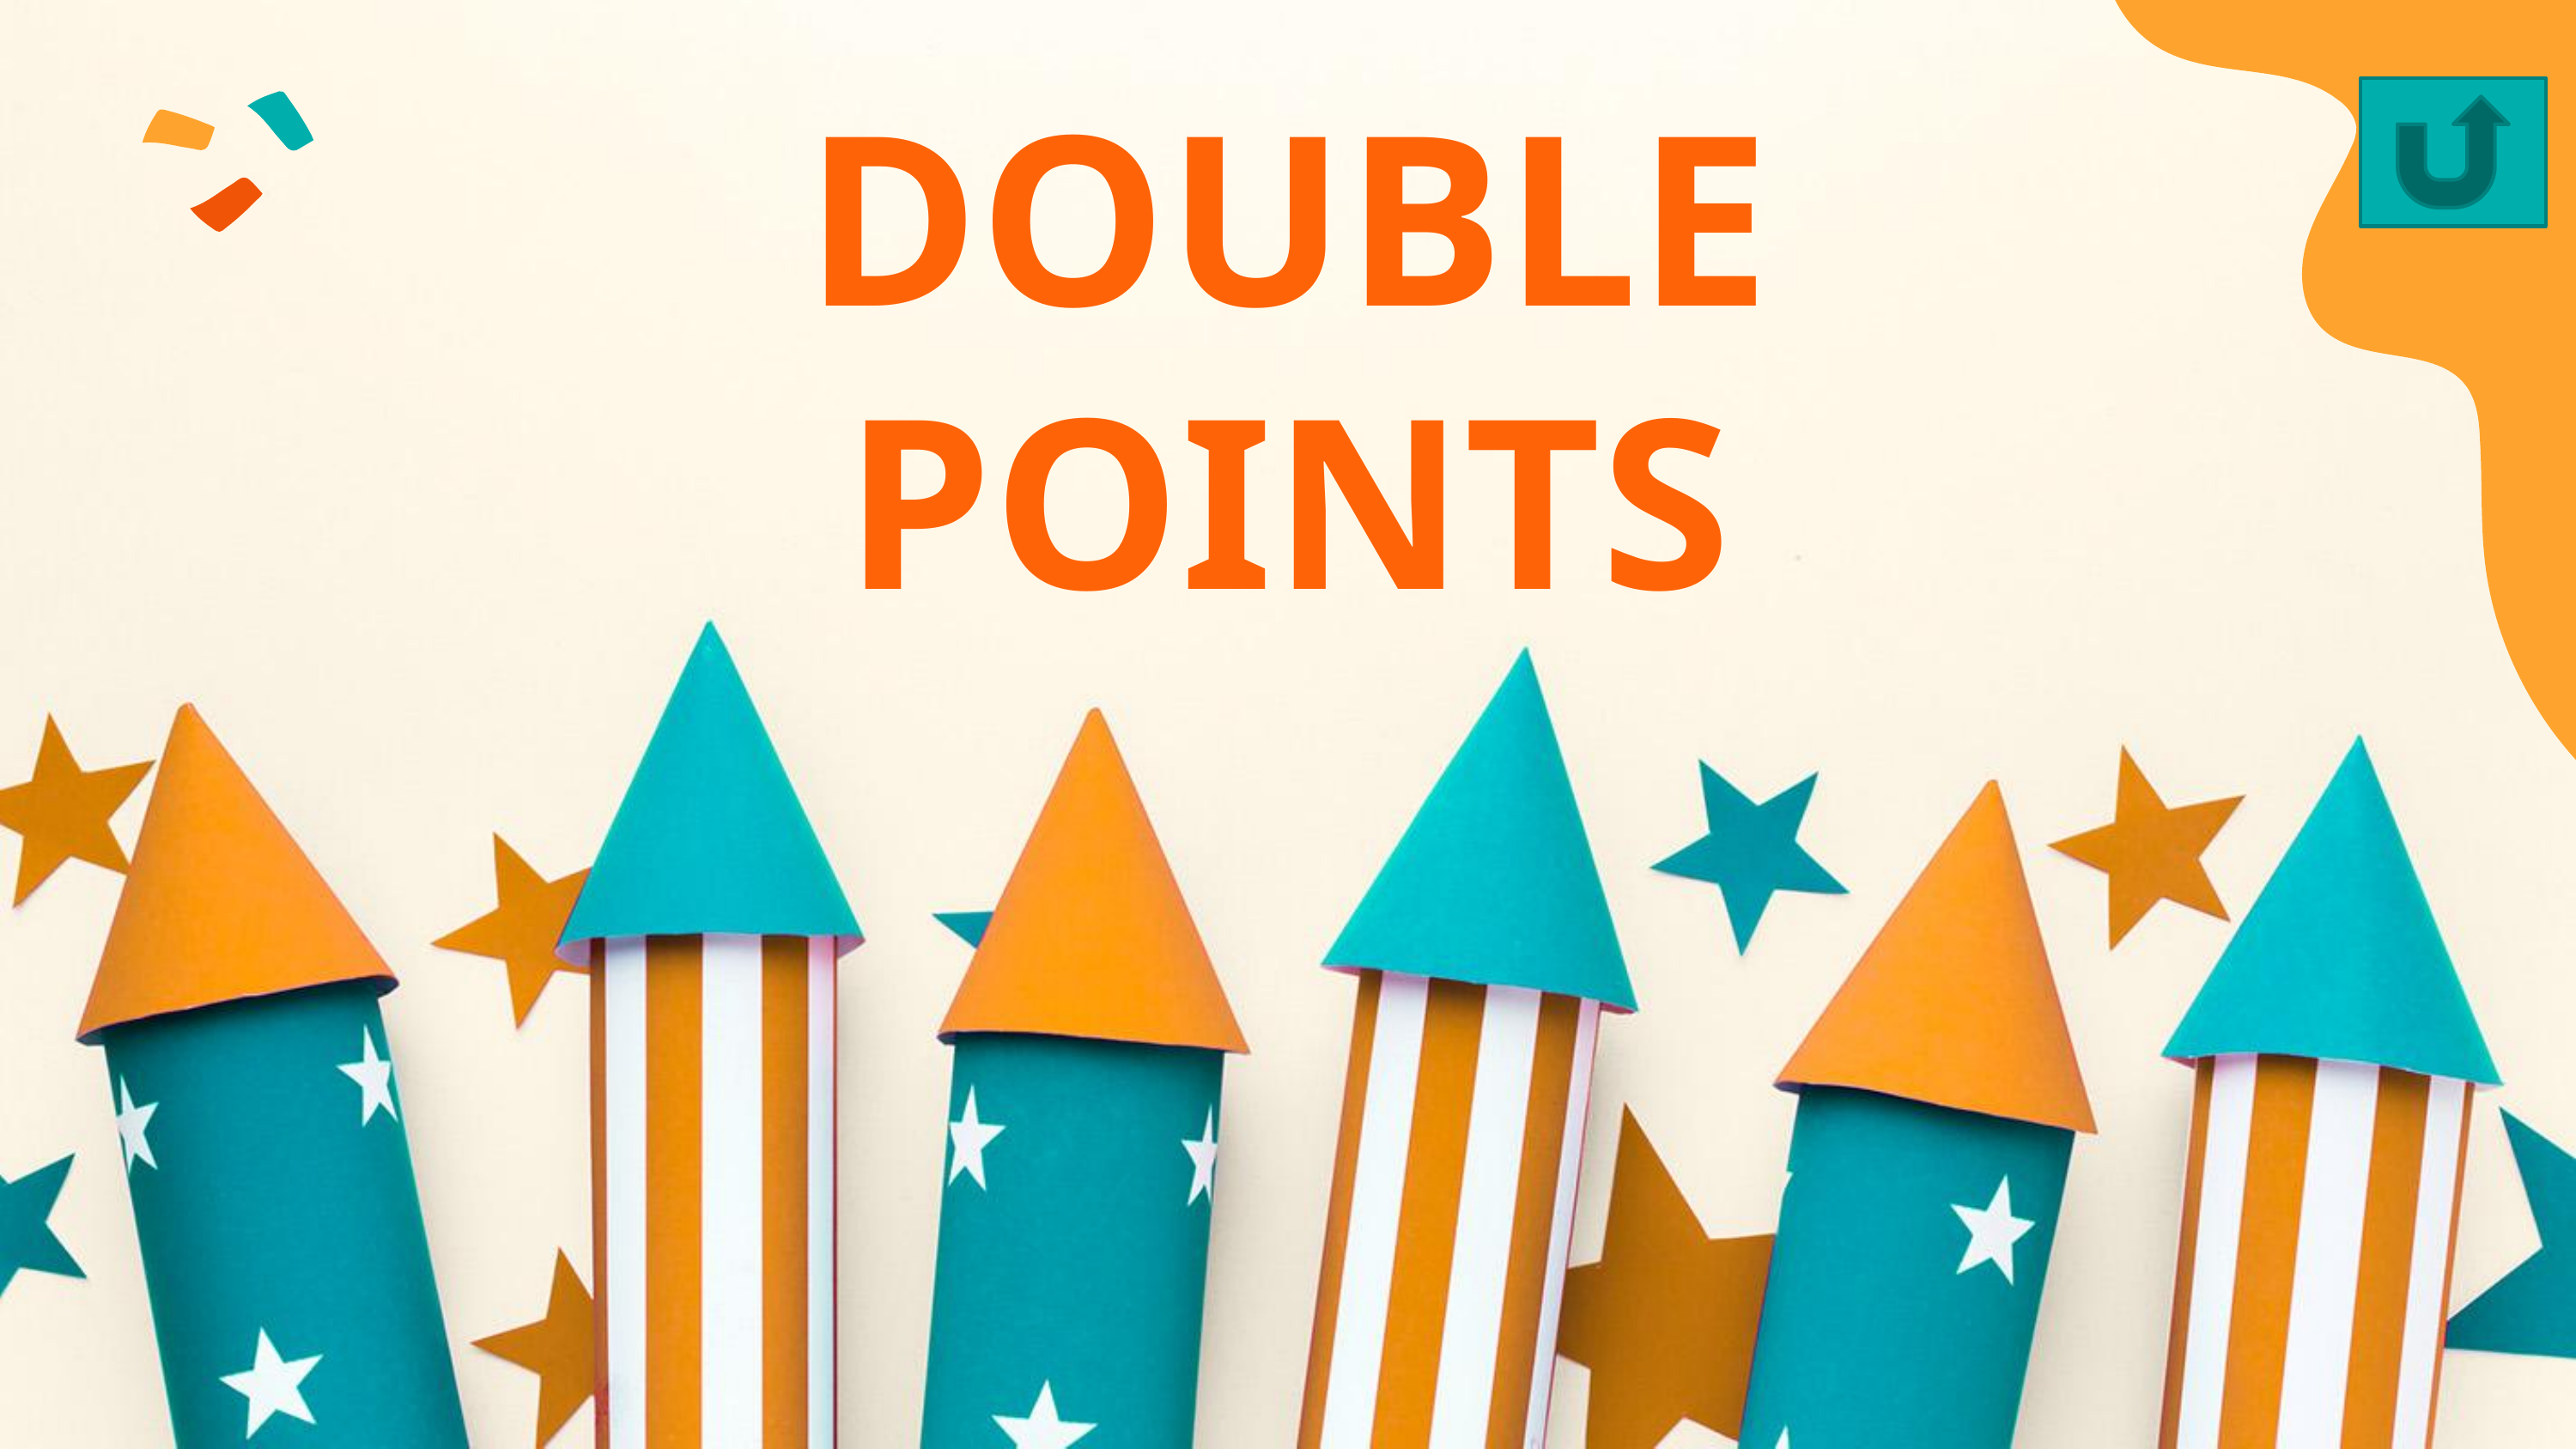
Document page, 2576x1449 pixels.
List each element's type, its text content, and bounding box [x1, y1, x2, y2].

text_box [2359, 76, 2548, 228]
picture [0, 0, 2576, 1449]
title DOUBLE POINTS [550, 44, 2026, 617]
